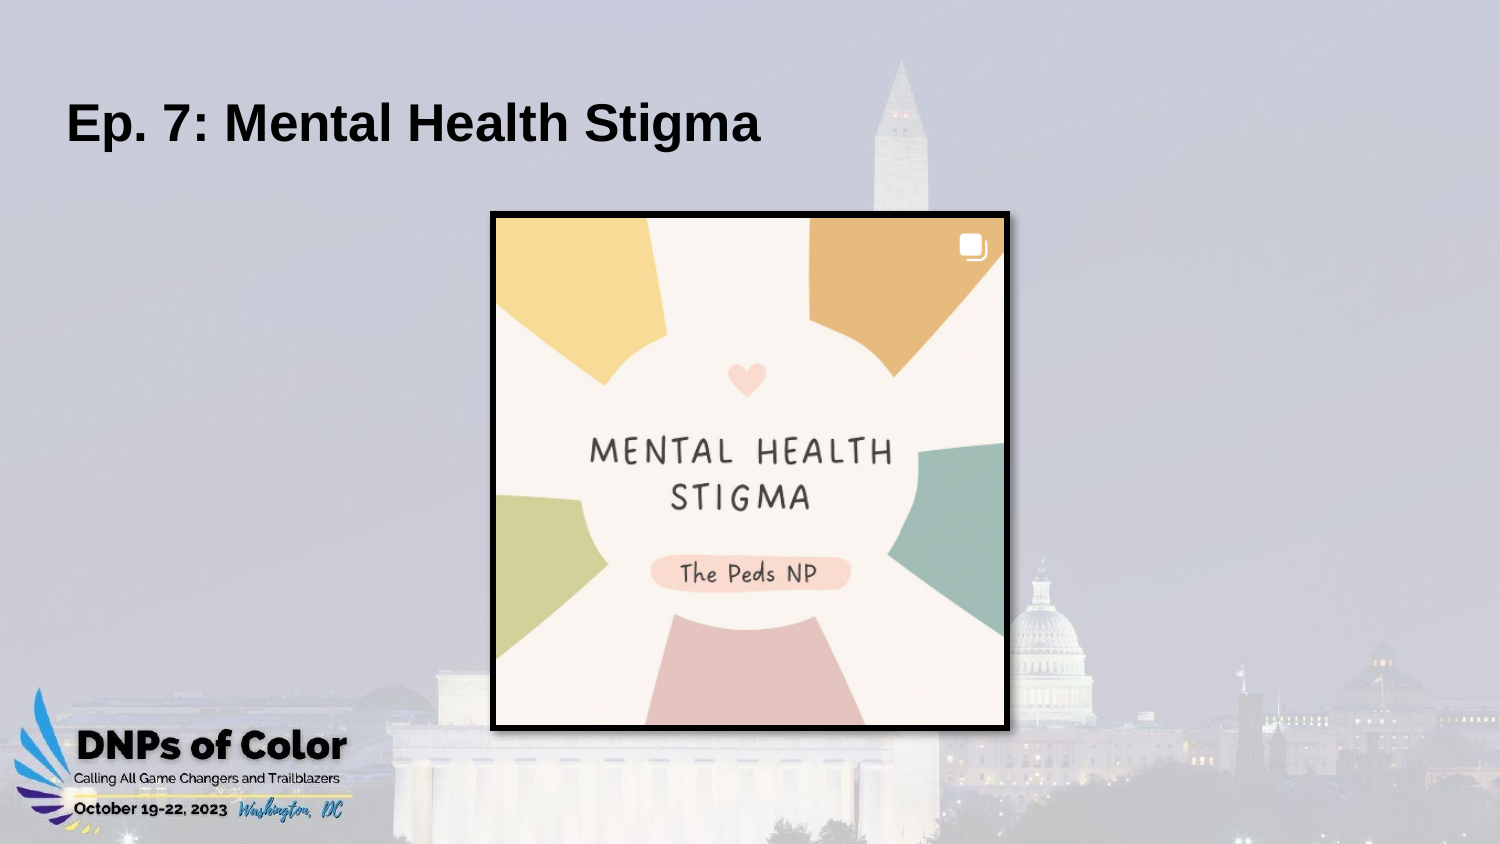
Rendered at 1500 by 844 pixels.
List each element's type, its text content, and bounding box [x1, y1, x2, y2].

title Ep. 7: Mental Health Stigma [51, 72, 1449, 167]
picture [0, 0, 1500, 844]
